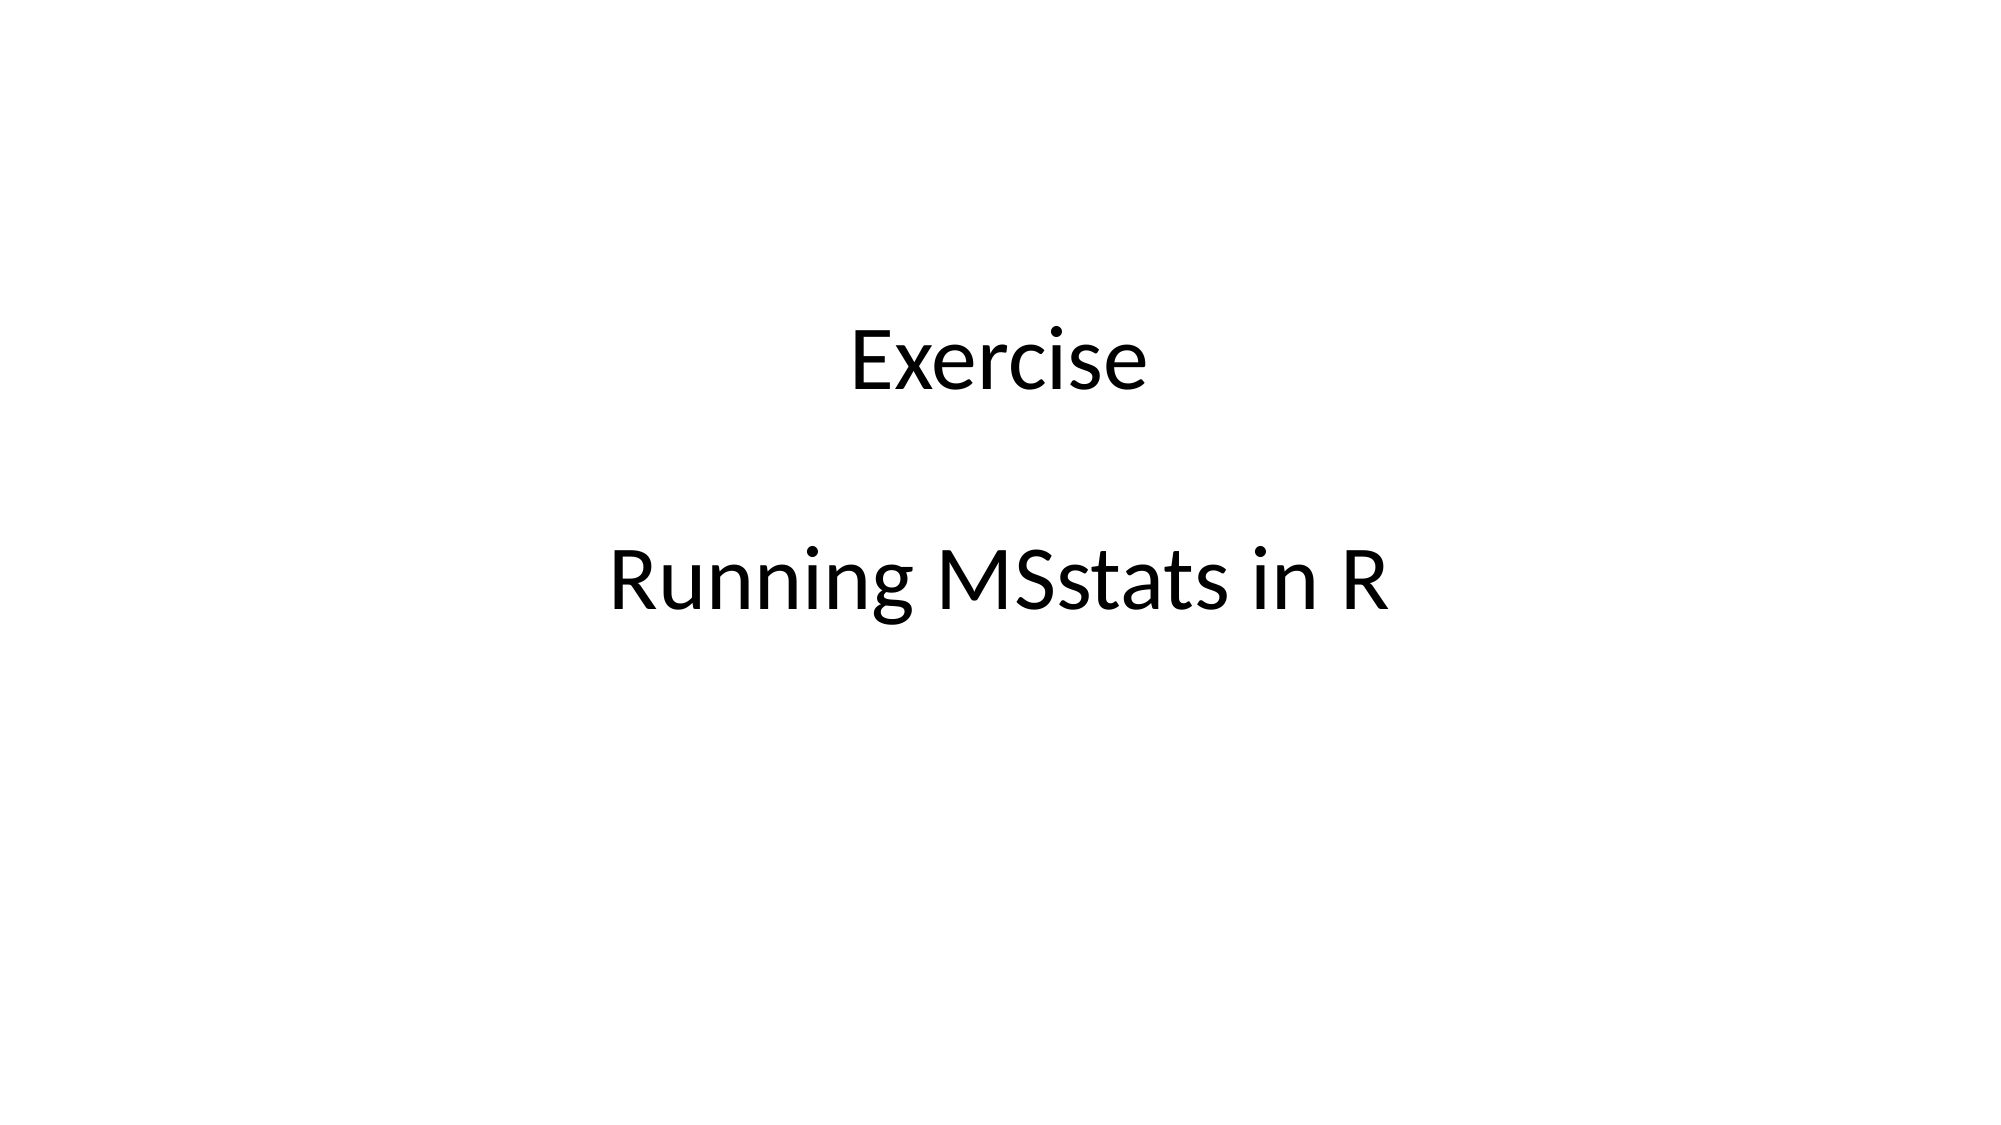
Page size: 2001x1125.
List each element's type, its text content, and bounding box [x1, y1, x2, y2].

title Exercise Running MSstats in R [99, 45, 1900, 882]
